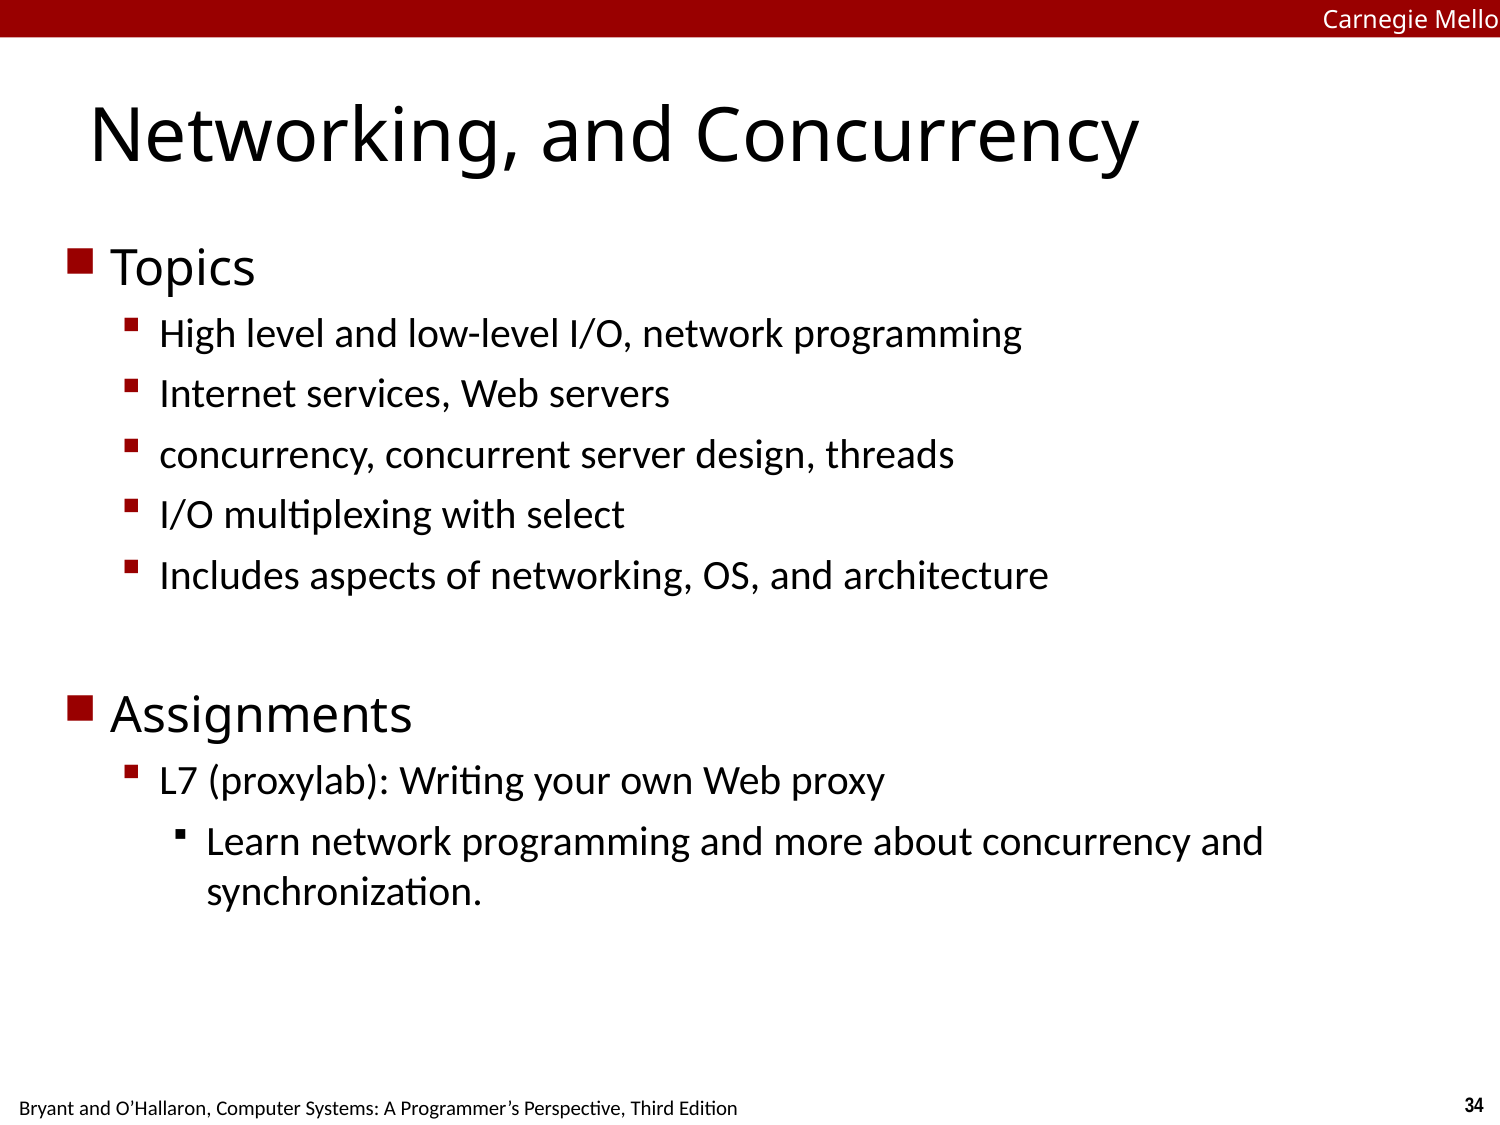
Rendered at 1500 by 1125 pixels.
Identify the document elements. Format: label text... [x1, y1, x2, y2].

text_box [0, 0, 1500, 38]
title Networking, and Concurrency [62, 41, 1438, 222]
list Topics High level and low-level I/O, network programming Internet services, Web servers concurrency, concurrent server design, threads I/O multiplexing with select Includes aspects of networking, OS, and architecture Assignments L7 (proxylab): Writing your own Web proxy Learn network programming and more about concurrency and synchronization. [62, 228, 1438, 1122]
text_box Carnegie Mellon [1322, 3, 1500, 33]
